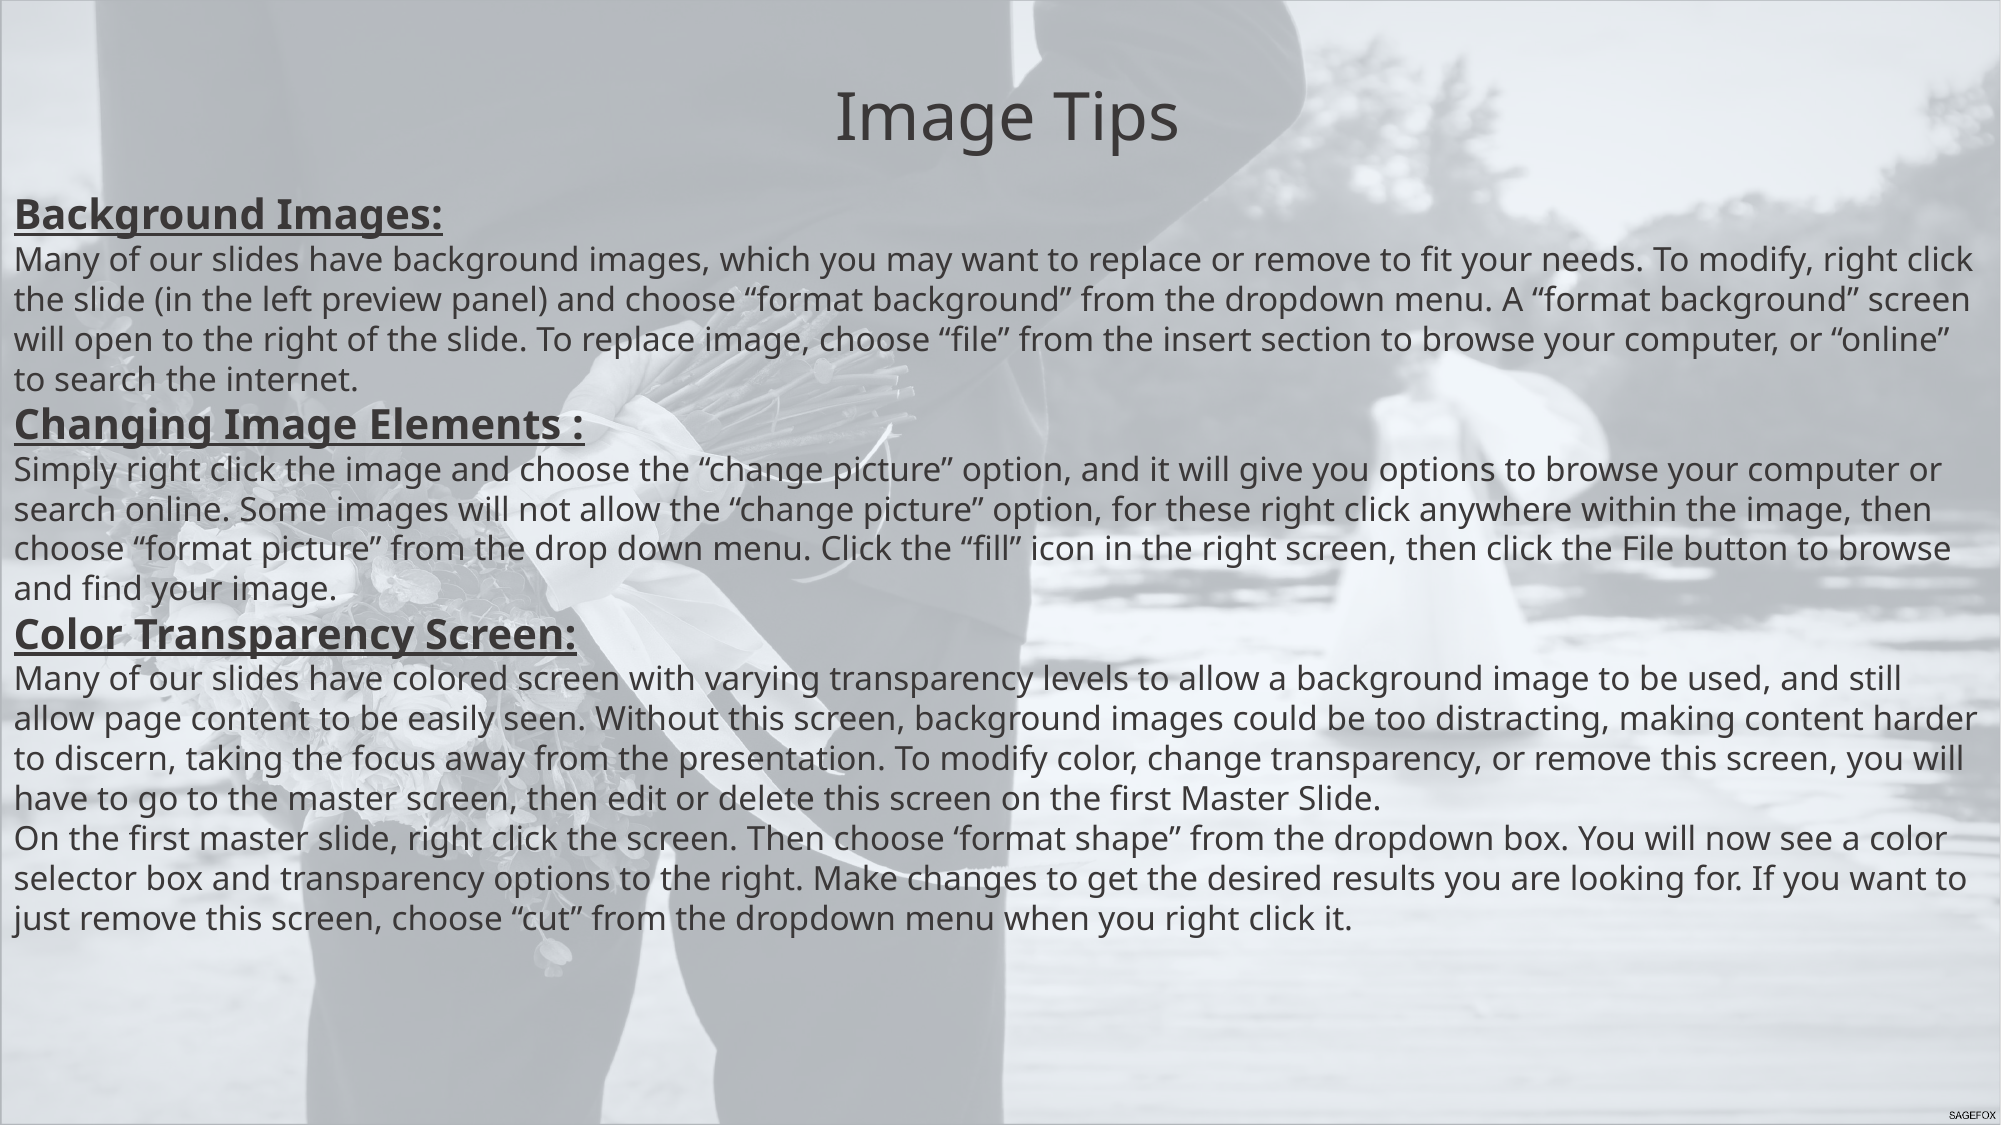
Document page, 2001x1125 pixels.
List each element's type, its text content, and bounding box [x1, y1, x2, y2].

title Image Tips [597, 59, 1420, 177]
text_box Background Images: Many of our slides have background images, which you may want to replace or remove to fit your needs. To modify, right click the slide (in the left preview panel) and choose “format background” from the dropdown menu. A “format background” screen will open to the right of the slide. To replace image, choose “file” from the insert section to browse your computer, or “online” to search the internet. Changing Image Elements : Simply right click the image and choose the “change picture” option, and it will give you options to browse your computer or search online. Some images will not allow the “change picture” option, for these right click anywhere within the image, then choose “format picture” from the drop down menu. Click the “fill” icon in the right screen, then click the File button to browse and find your image. Color Transparency Screen: Many of our slides have colored screen with varying transparency levels to allow a background image to be used, and still allow page content to be easily seen. Without this screen, background images could be too distracting, making content harder to discern, taking the focus away from the presentation. To modify color, change transparency, or remove this screen, you will have to go to the master screen, then edit or delete this screen on the first Master Slide. On the first master slide, right click the screen. Then choose ‘format shape” from the dropdown box. You will now see a color selector box and transparency options to the right. Make changes to get the desired results you are looking for. If you want to just remove this screen, choose “cut” from the dropdown menu when you right click it. [0, 0, 2000, 1125]
